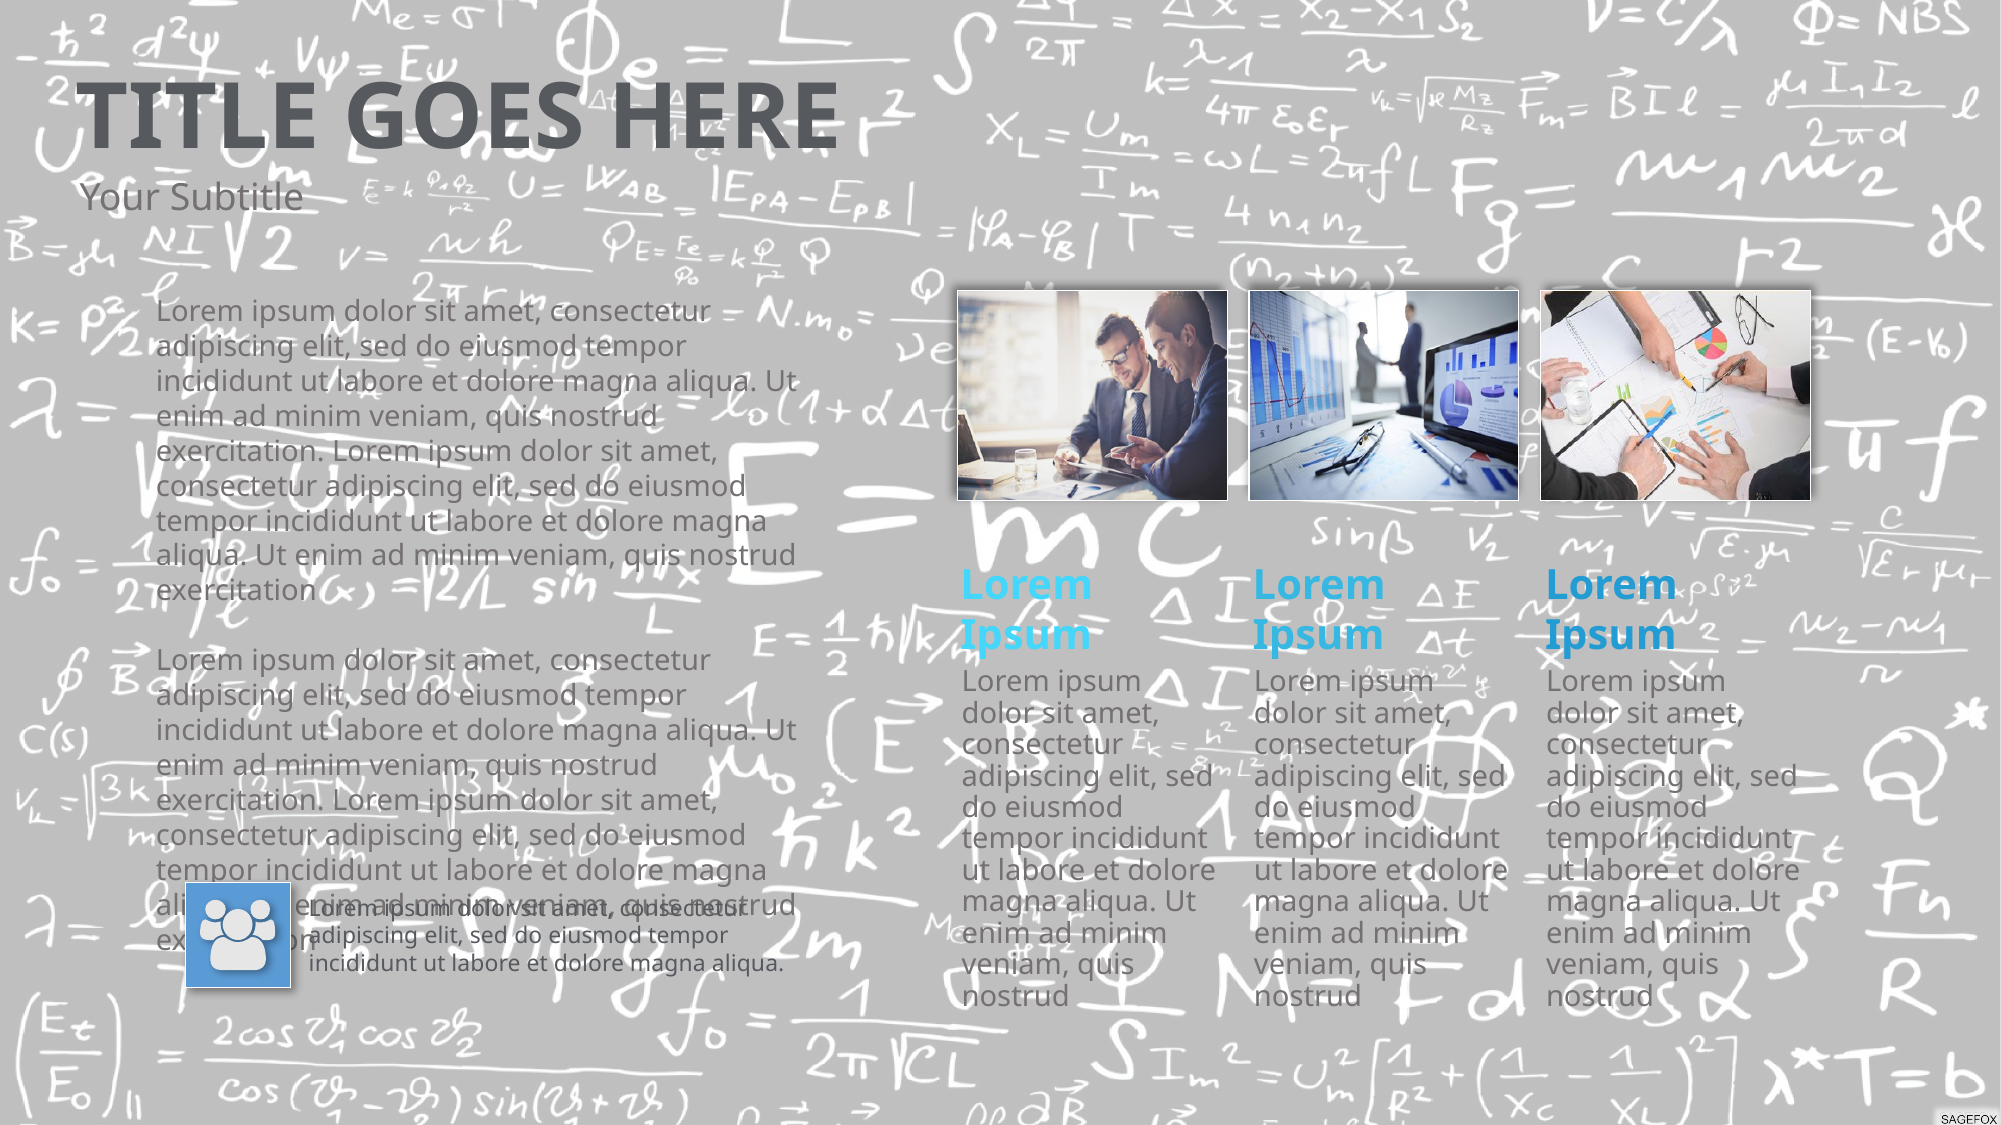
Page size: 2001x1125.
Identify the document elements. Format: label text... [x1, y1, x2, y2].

text_box [1248, 290, 1520, 502]
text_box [1237, 550, 1515, 1000]
picture [1938, 1114, 1999, 1125]
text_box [60, 49, 1020, 227]
text_box [956, 290, 1228, 502]
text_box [945, 550, 1223, 1000]
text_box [185, 882, 291, 988]
text_box Lorem ipsum dolor sit amet, consectetur adipiscing elit, sed do eiusmod tempor incididunt ut labore et dolore magna aliqua. Ut enim ad minim veniam, quis nostrud exercitation. Lorem ipsum dolor sit amet, consectetur adipiscing elit, sed do eiusmod tempor incididunt ut labore et dolore magna aliqua. Ut enim ad minim veniam, quis nostrud exercitation Lorem ipsum dolor sit amet, consectetur adipiscing elit, sed do eiusmod tempor incididunt ut labore et dolore magna aliqua. Ut enim ad minim veniam, quis nostrud exercitation. Lorem ipsum dolor sit amet, consectetur adipiscing elit, sed do eiusmod tempor incididunt ut labore et dolore magna aliqua. Ut enim ad minim veniam, quis nostrud exercitation [141, 284, 816, 1044]
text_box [1530, 550, 1807, 1000]
text_box [1540, 290, 1812, 502]
text_box Lorem ipsum dolor sit amet, consectetur adipiscing elit, sed do eiusmod tempor incididunt ut labore et dolore magna aliqua. [308, 893, 788, 976]
